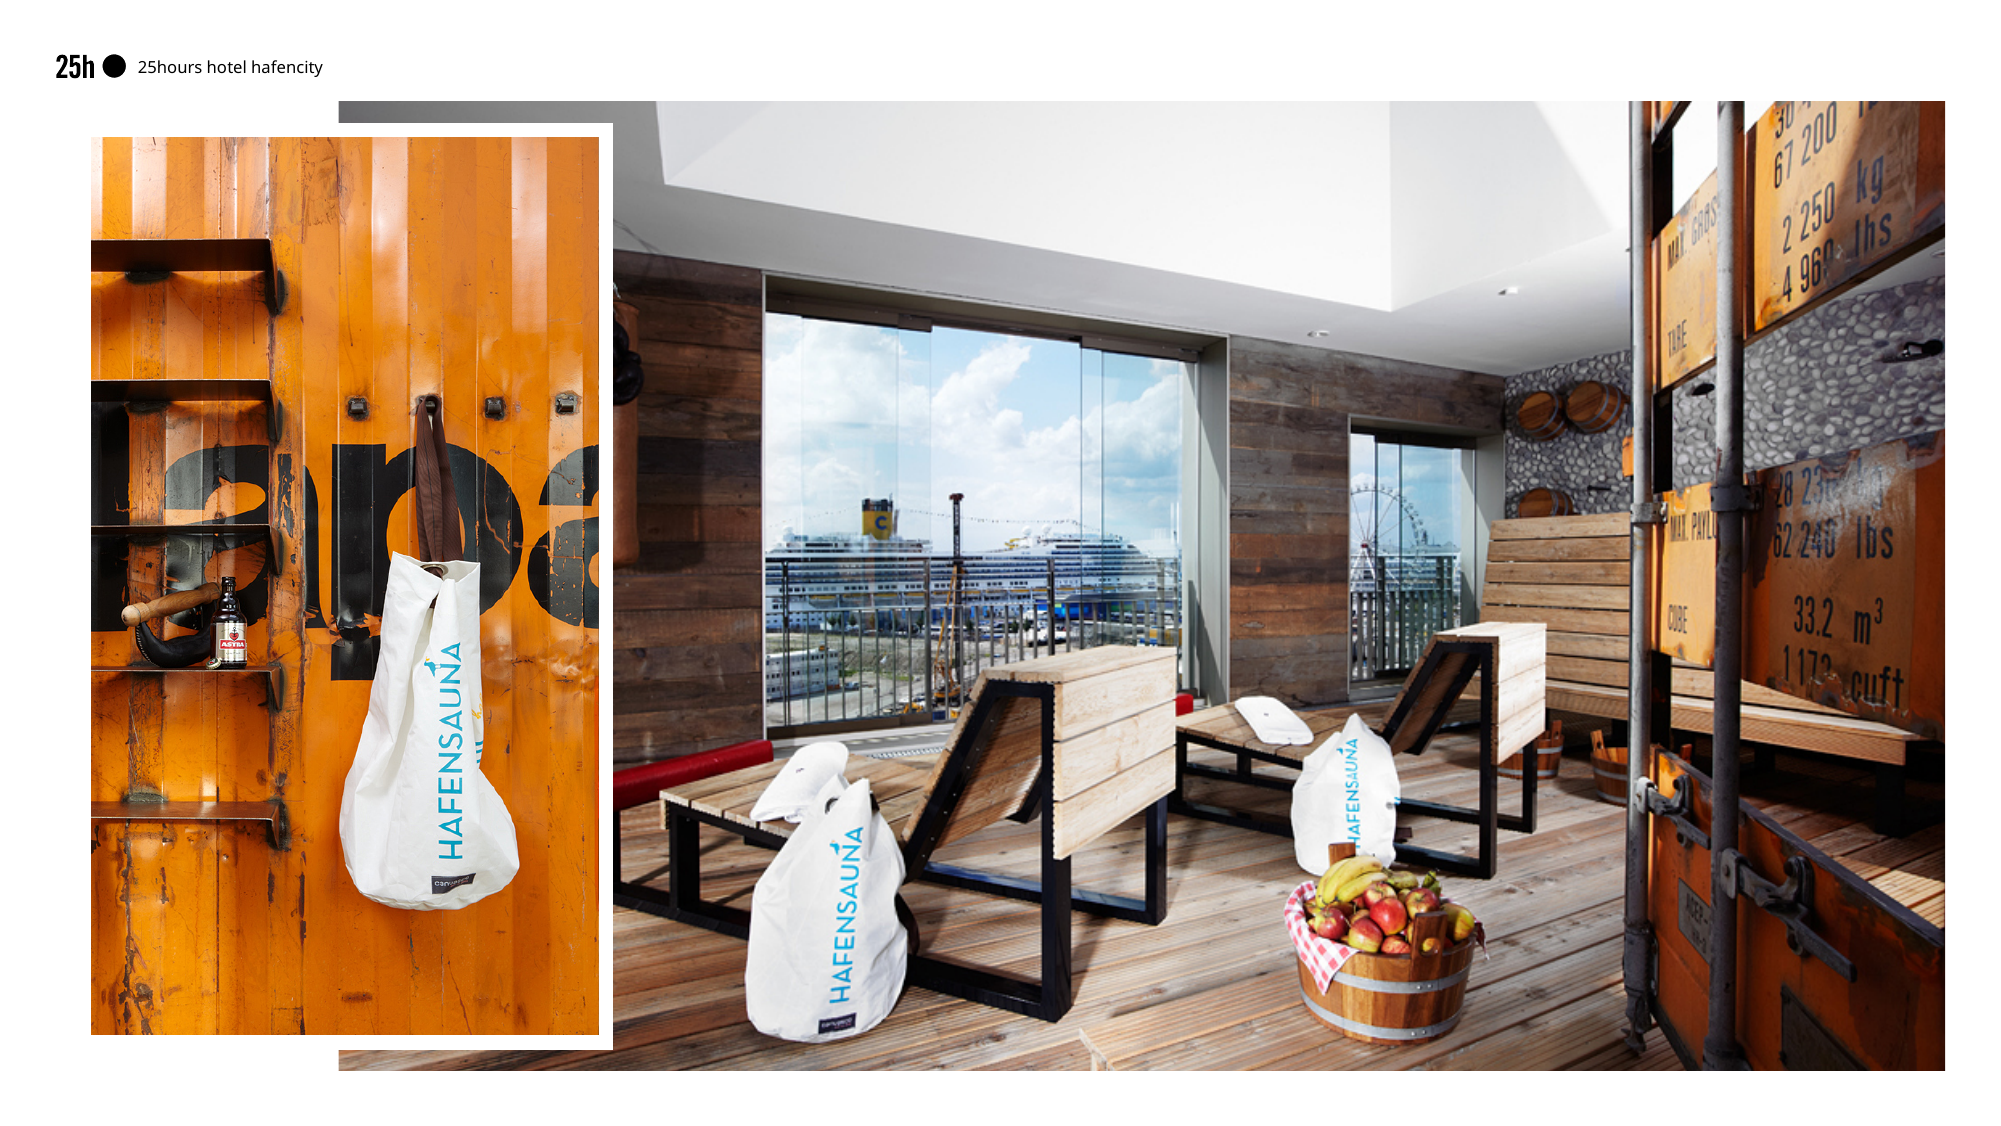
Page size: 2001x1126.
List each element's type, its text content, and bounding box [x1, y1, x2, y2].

text_box [98, 50, 131, 82]
text_box 25hours hotel hafencity [136, 53, 589, 80]
picture [90, 101, 1946, 1071]
